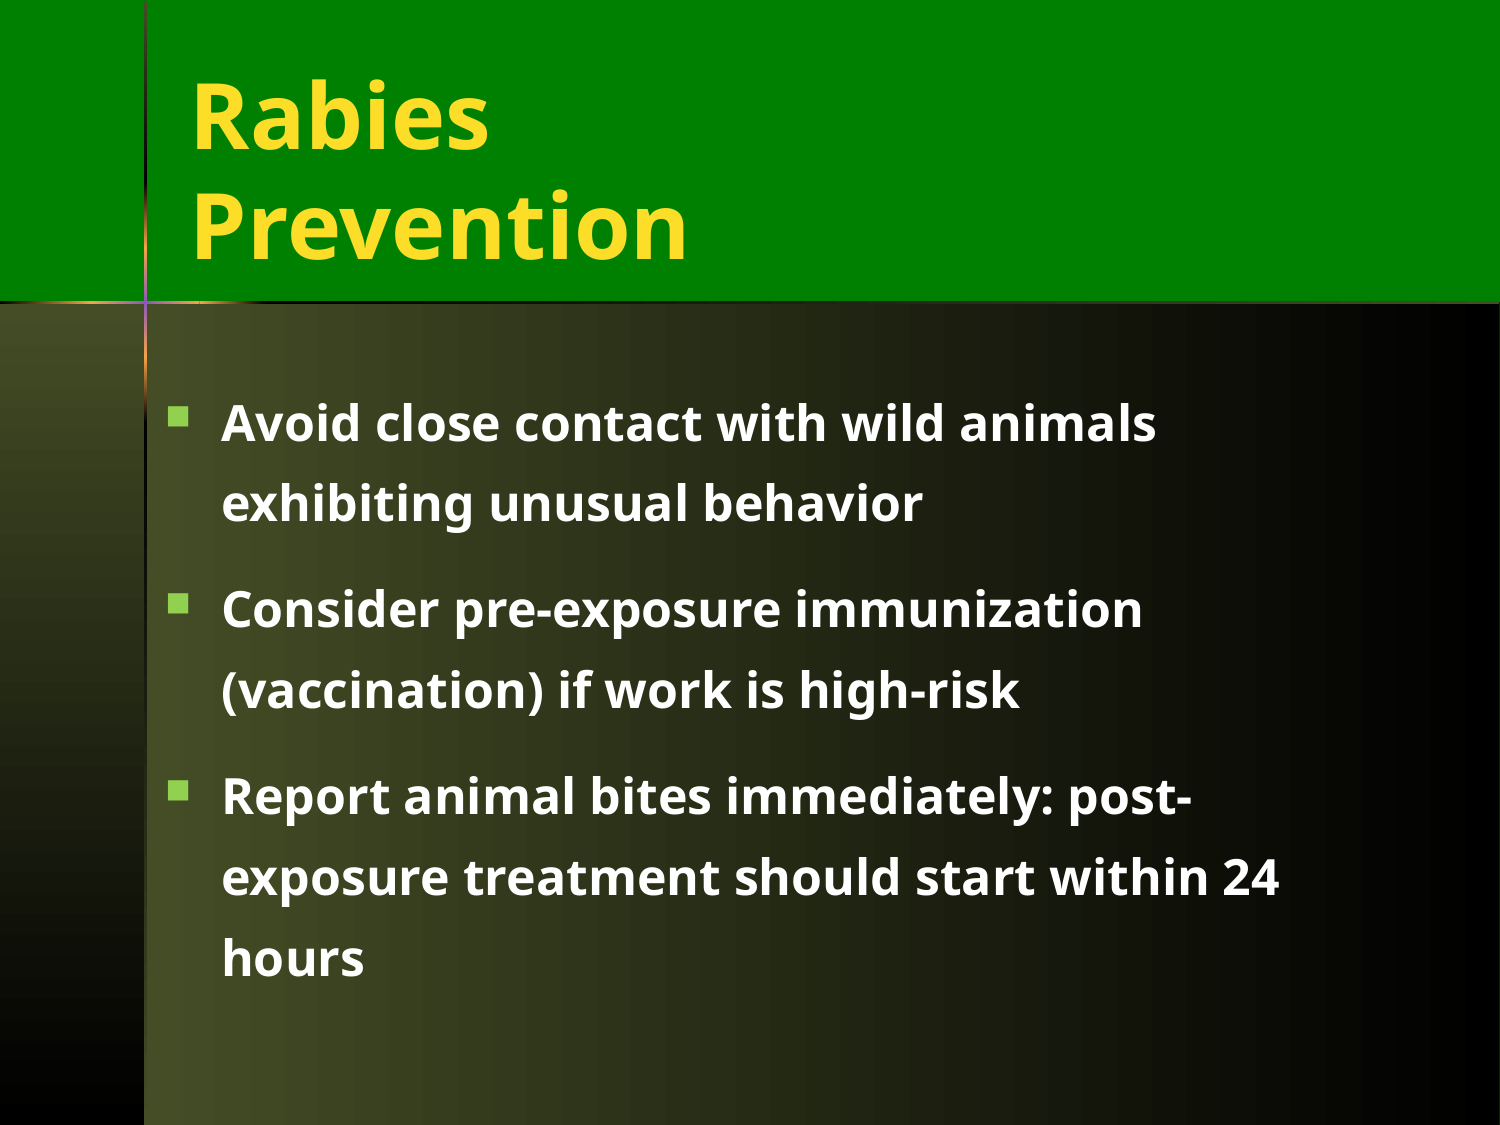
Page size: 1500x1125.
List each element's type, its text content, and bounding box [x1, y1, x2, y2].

list Avoid close contact with wild animals exhibiting unusual behavior Consider pre-exposure immunization (vaccination) if work is high-risk Report animal bites immediately: post-exposure treatment should start within 24 hours [149, 362, 1388, 1088]
title Rabies Prevention [174, 49, 1413, 286]
